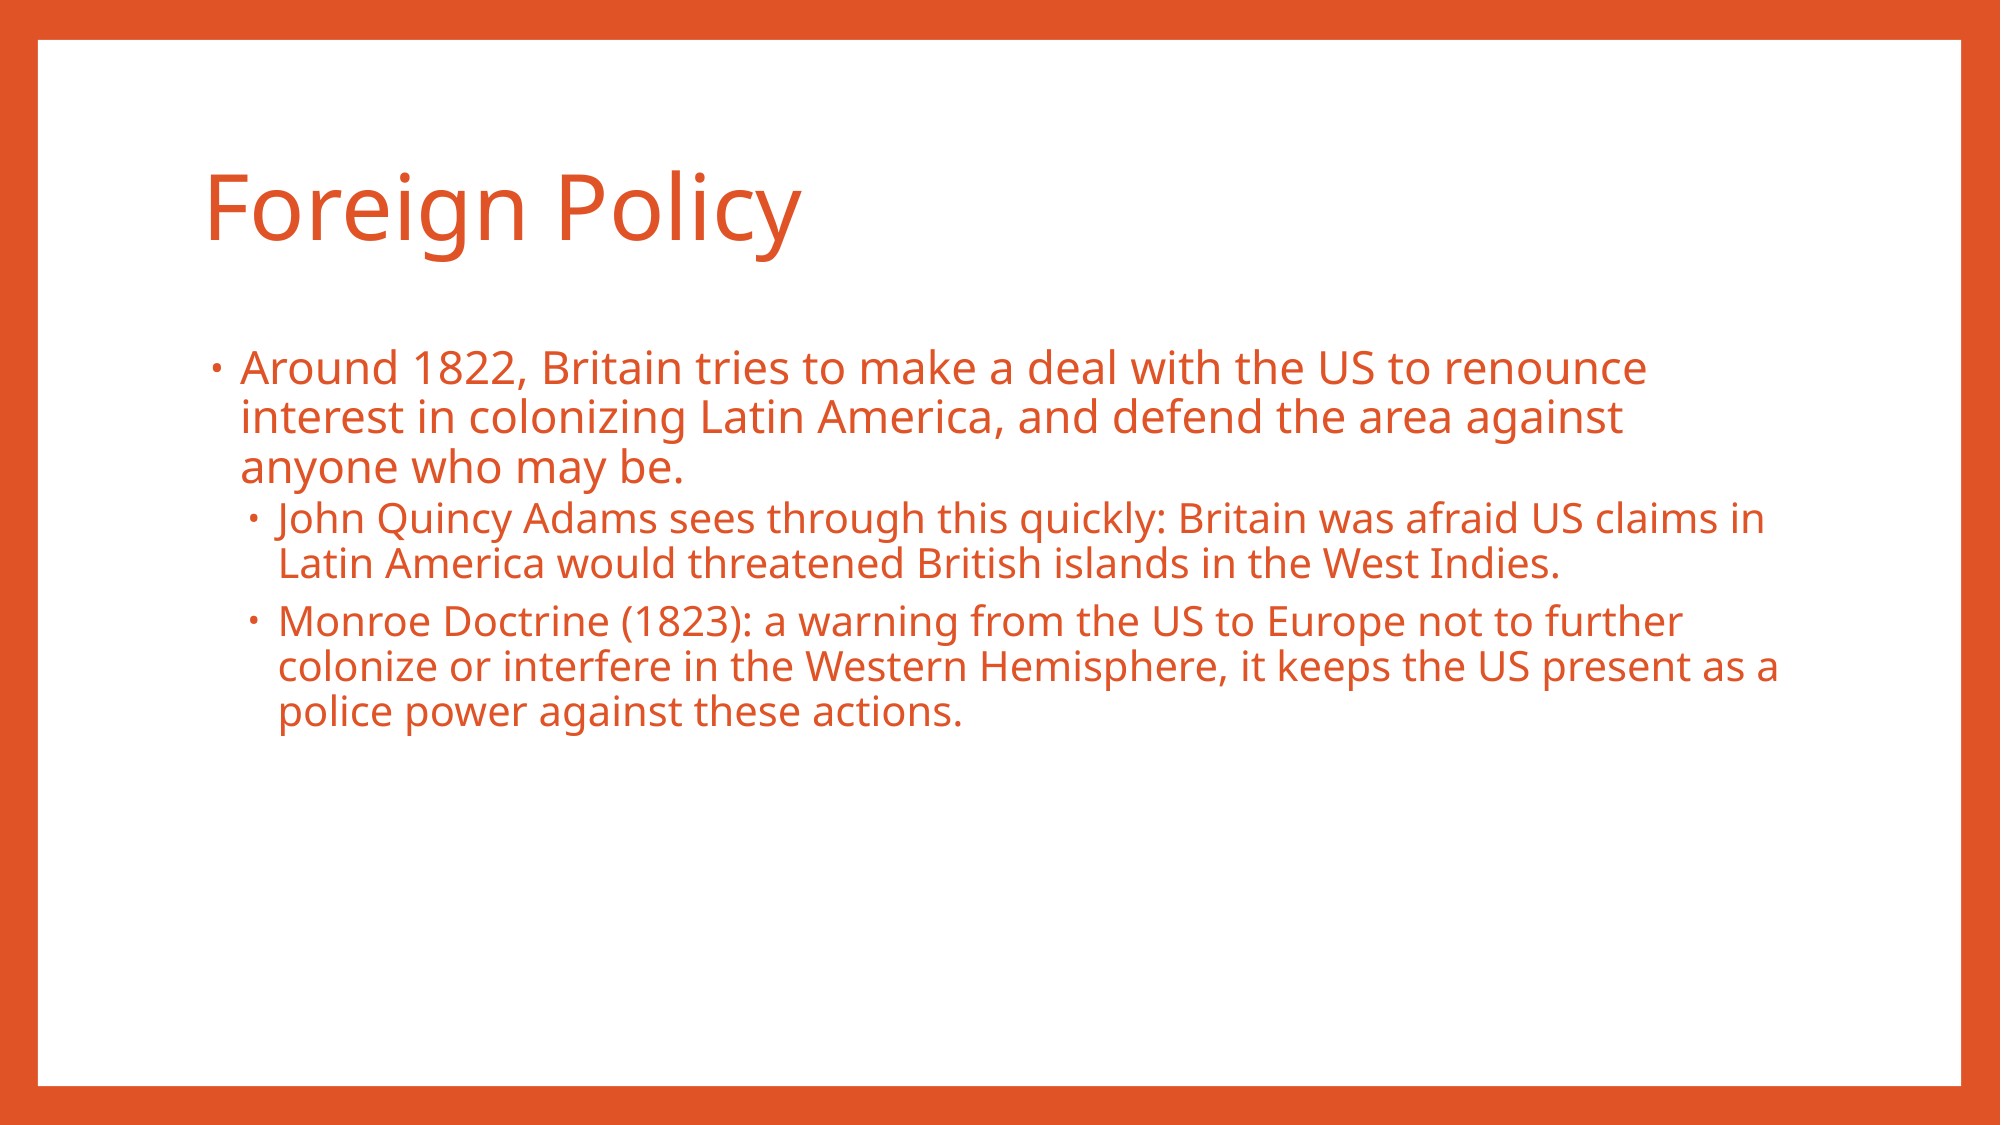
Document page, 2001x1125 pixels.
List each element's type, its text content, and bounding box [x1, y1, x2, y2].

title Foreign Policy [187, 99, 1808, 323]
list Around 1822, Britain tries to make a deal with the US to renounce interest in colonizing Latin America, and defend the area against anyone who may be. John Quincy Adams sees through this quickly: Britain was afraid US claims in Latin America would threatened British islands in the West Indies. Monroe Doctrine (1823): a warning from the US to Europe not to further colonize or interfere in the Western Hemisphere, it keeps the US present as a police power against these actions. [187, 337, 1808, 1000]
